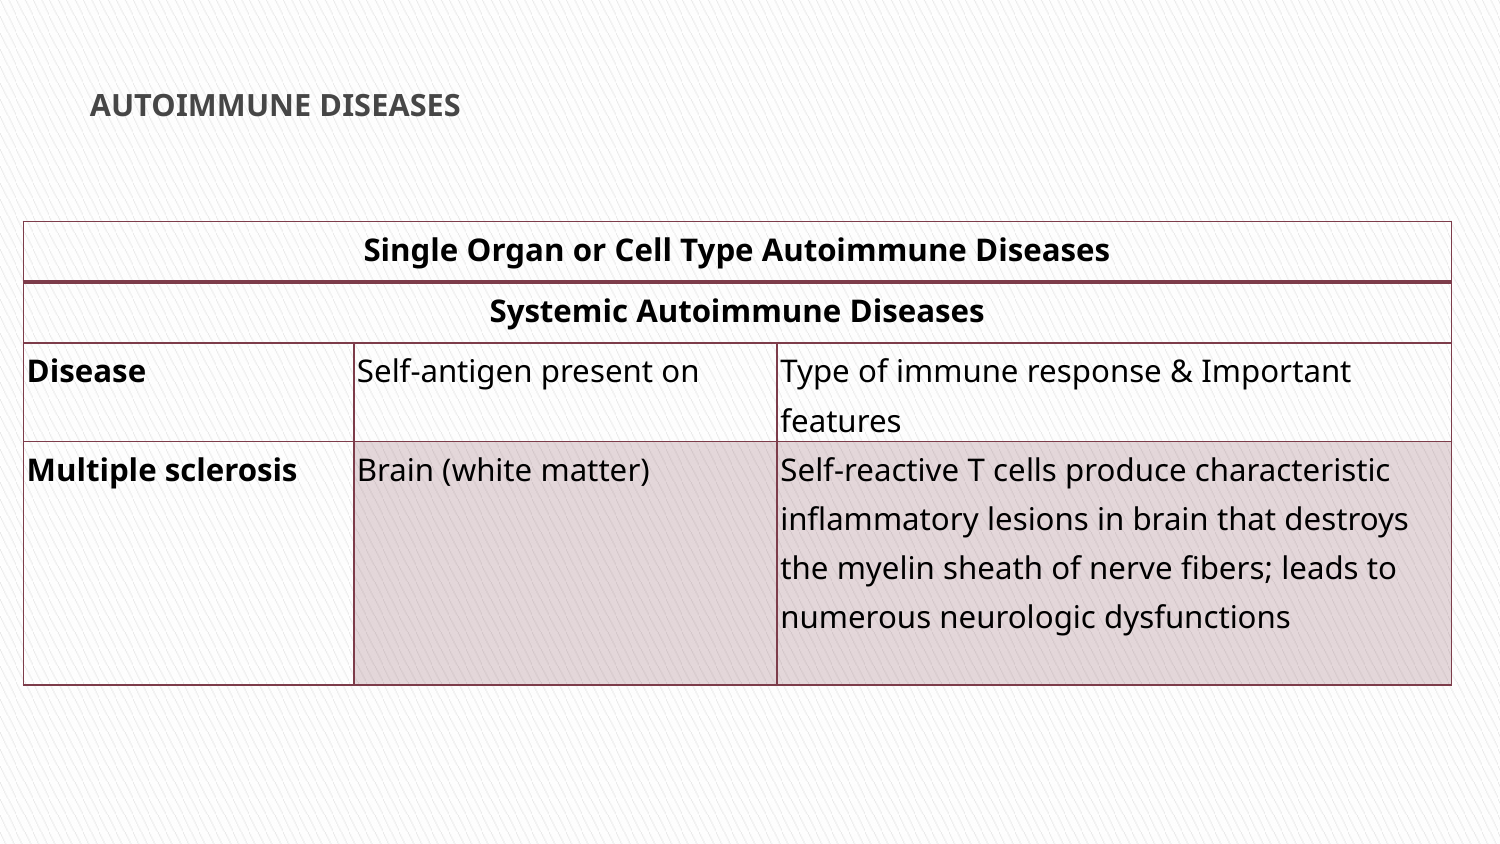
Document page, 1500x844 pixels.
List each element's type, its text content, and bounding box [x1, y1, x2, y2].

table_cell Disease [24, 344, 353, 441]
title AUTOIMMUNE DISEASES [75, 33, 1425, 175]
table_cell Type of immune response & Important features [778, 344, 1451, 441]
table_cell Systemic Autoimmune Diseases [24, 284, 1451, 342]
table_cell Brain (white matter) [355, 442, 776, 684]
table_header Single Organ or Cell Type Autoimmune Diseases [24, 222, 1451, 280]
table_cell Multiple sclerosis [24, 442, 353, 684]
table_cell Self-reactive T cells produce characteristic inflammatory lesions in brain that destroys the myelin sheath of nerve fibers; leads to numerous neurologic dysfunctions [778, 442, 1451, 684]
table_cell Self-antigen present on [355, 344, 776, 441]
